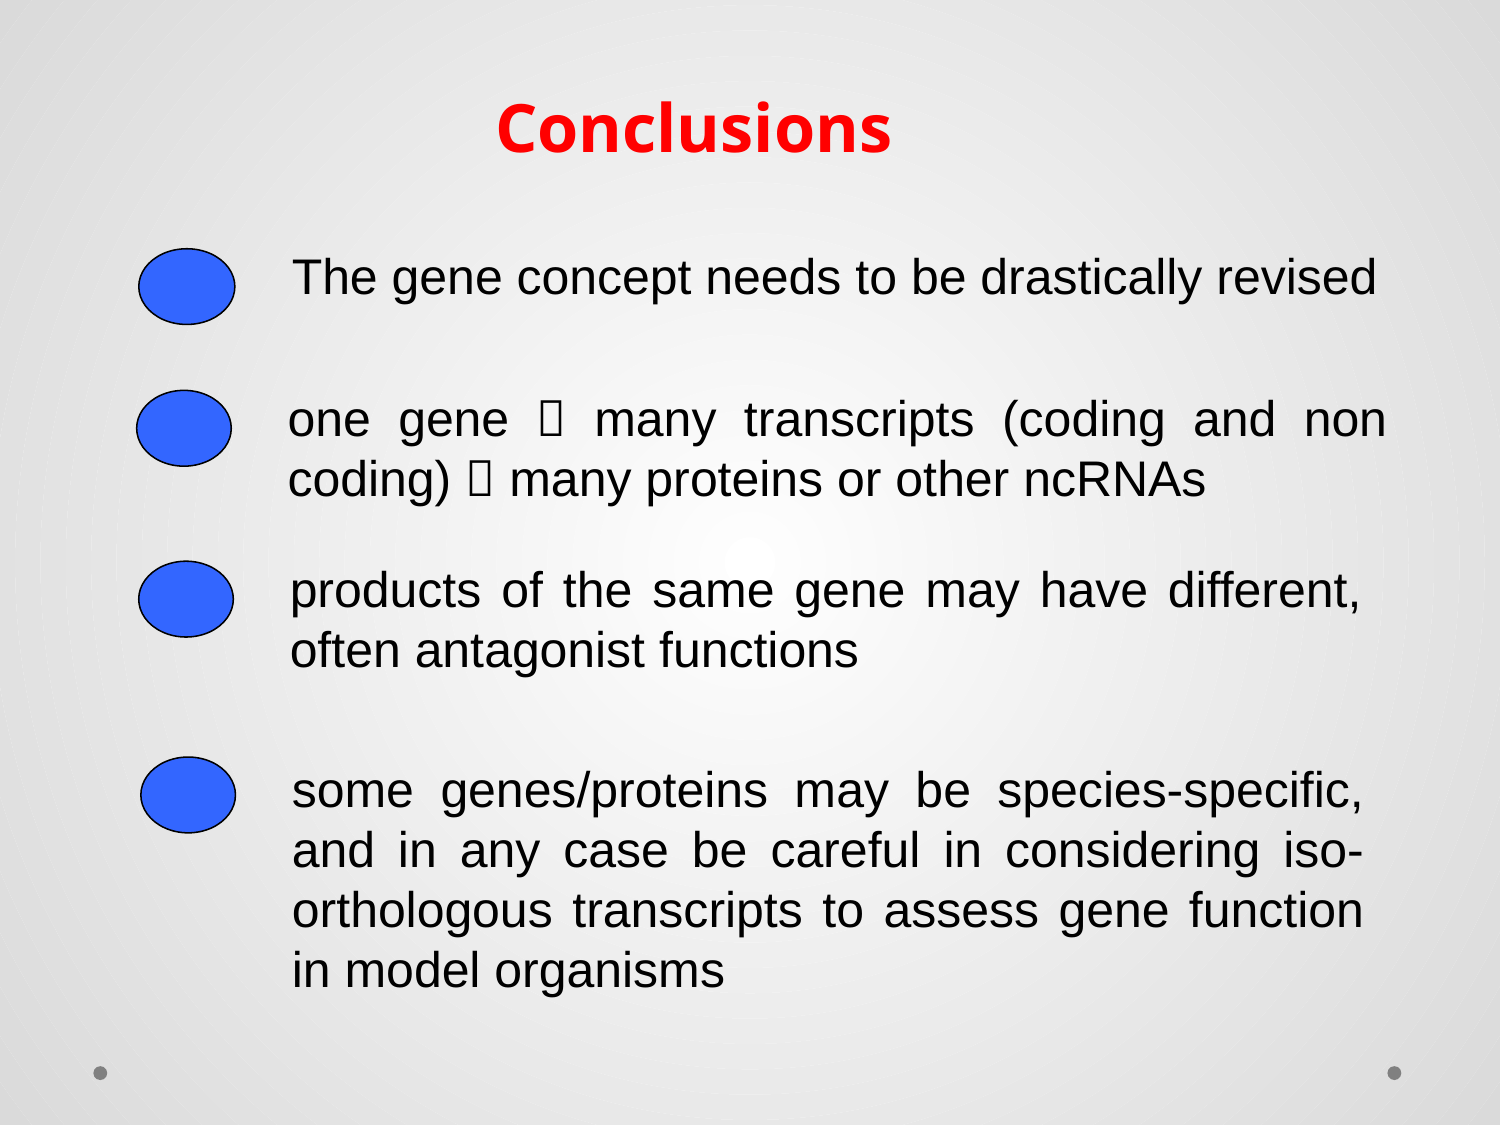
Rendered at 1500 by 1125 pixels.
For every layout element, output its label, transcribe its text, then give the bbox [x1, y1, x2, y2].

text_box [138, 237, 1424, 374]
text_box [136, 378, 1403, 577]
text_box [140, 749, 1380, 1069]
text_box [138, 549, 1378, 748]
title Conclusions [56, 27, 1332, 173]
